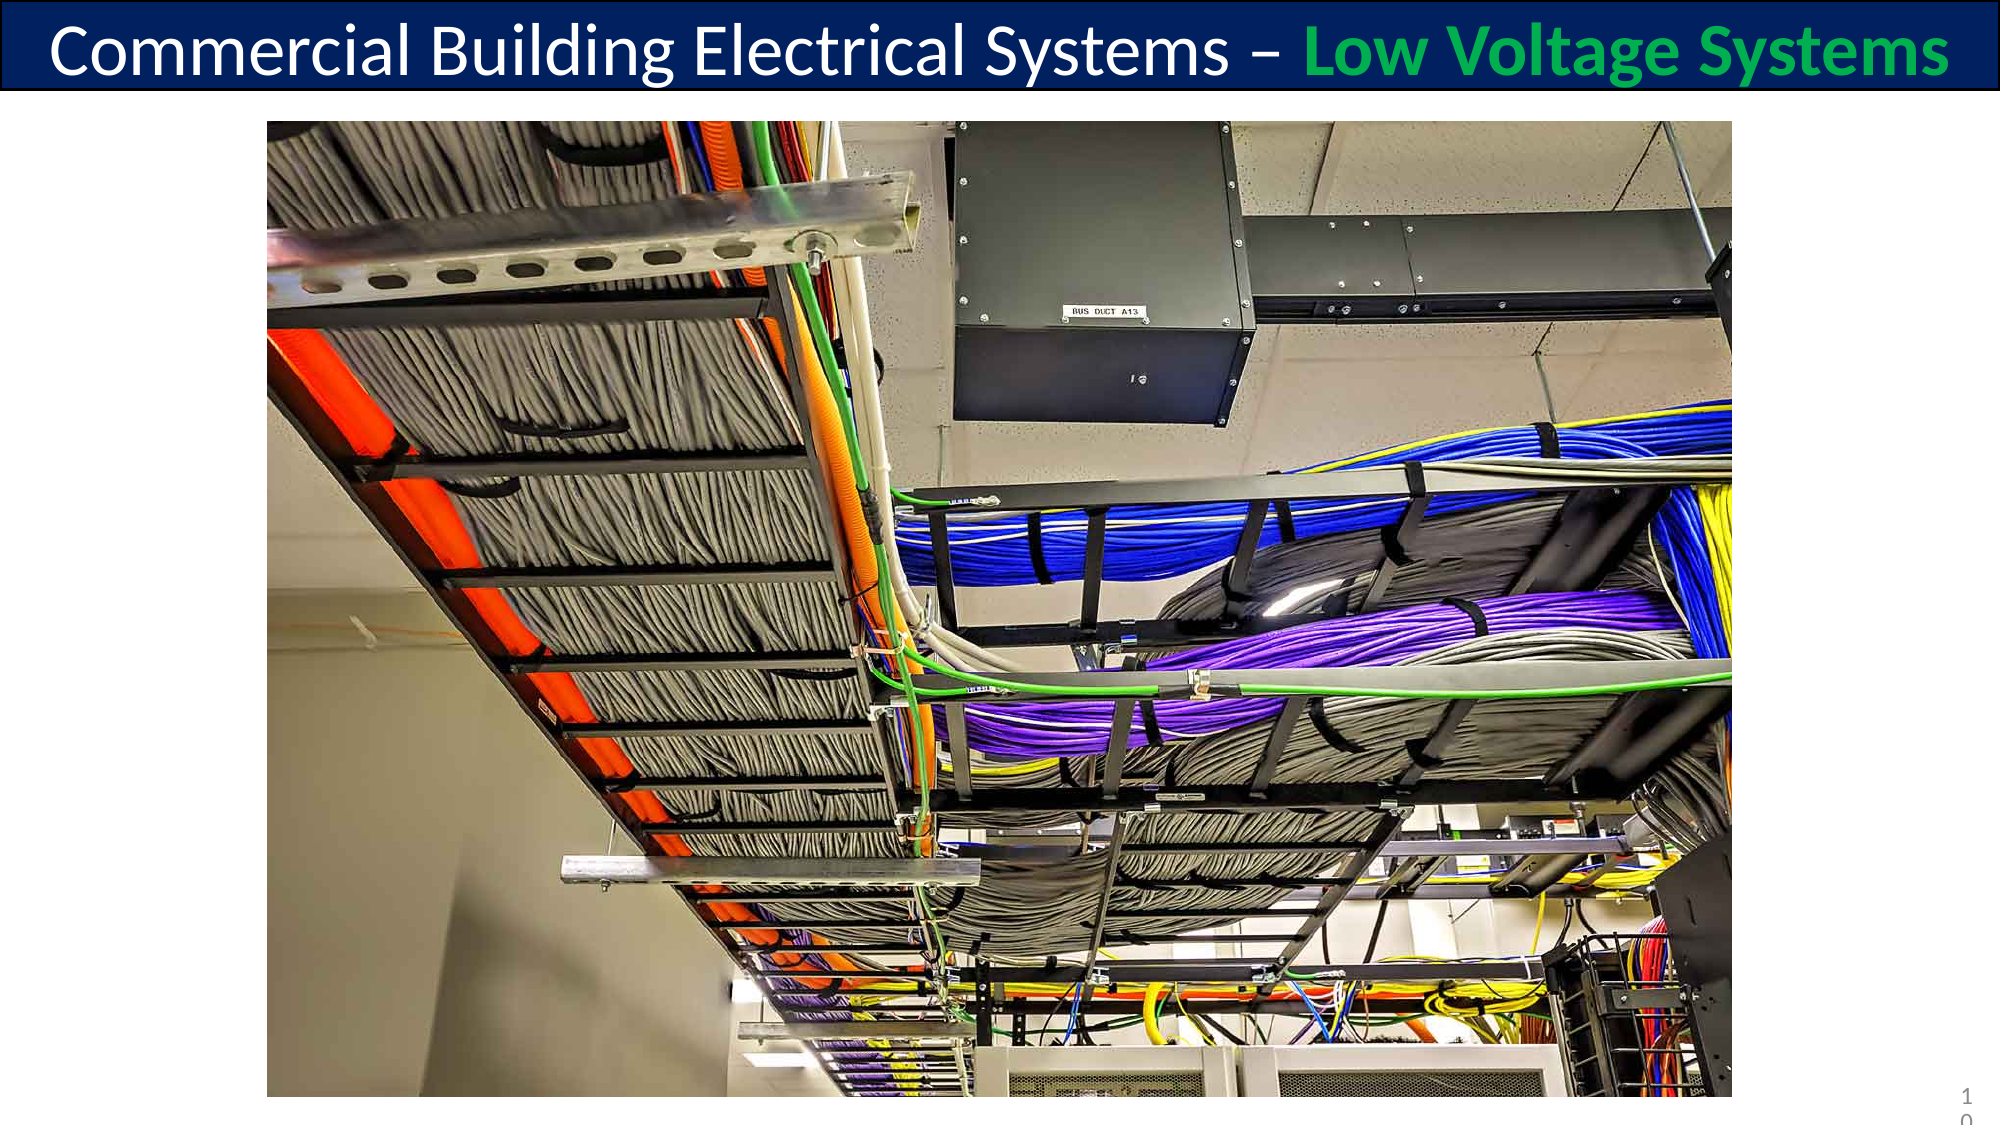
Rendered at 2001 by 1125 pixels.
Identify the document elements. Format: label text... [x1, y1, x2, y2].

text_box Commercial Building Electrical Systems – Low Voltage Systems [0, 0, 2000, 90]
picture [267, 121, 1732, 1097]
slide_number 10 [1945, 1065, 2000, 1125]
